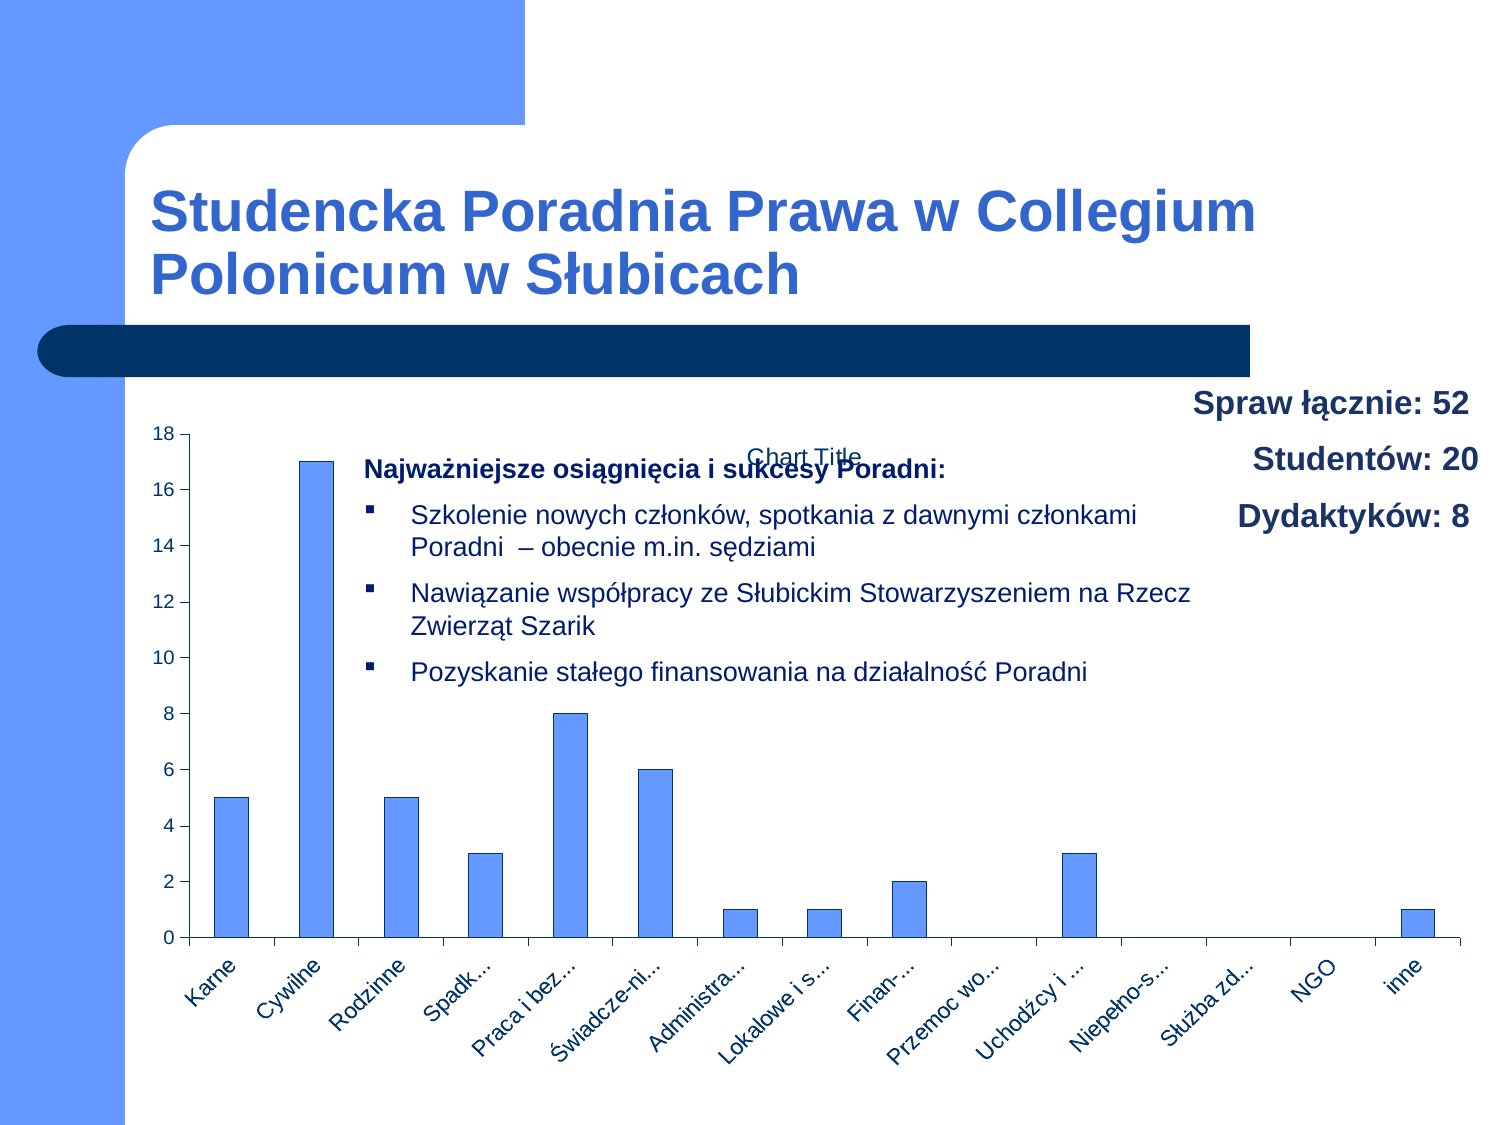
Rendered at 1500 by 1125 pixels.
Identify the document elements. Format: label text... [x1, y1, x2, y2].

title Studencka Poradnia Prawa w Collegium Polonicum w Słubicach [135, 126, 1449, 315]
chart [143, 416, 1466, 1071]
text_box Spraw łącznie: 52 Studentów: 20 Dydaktyków: 8 [1157, 373, 1495, 542]
